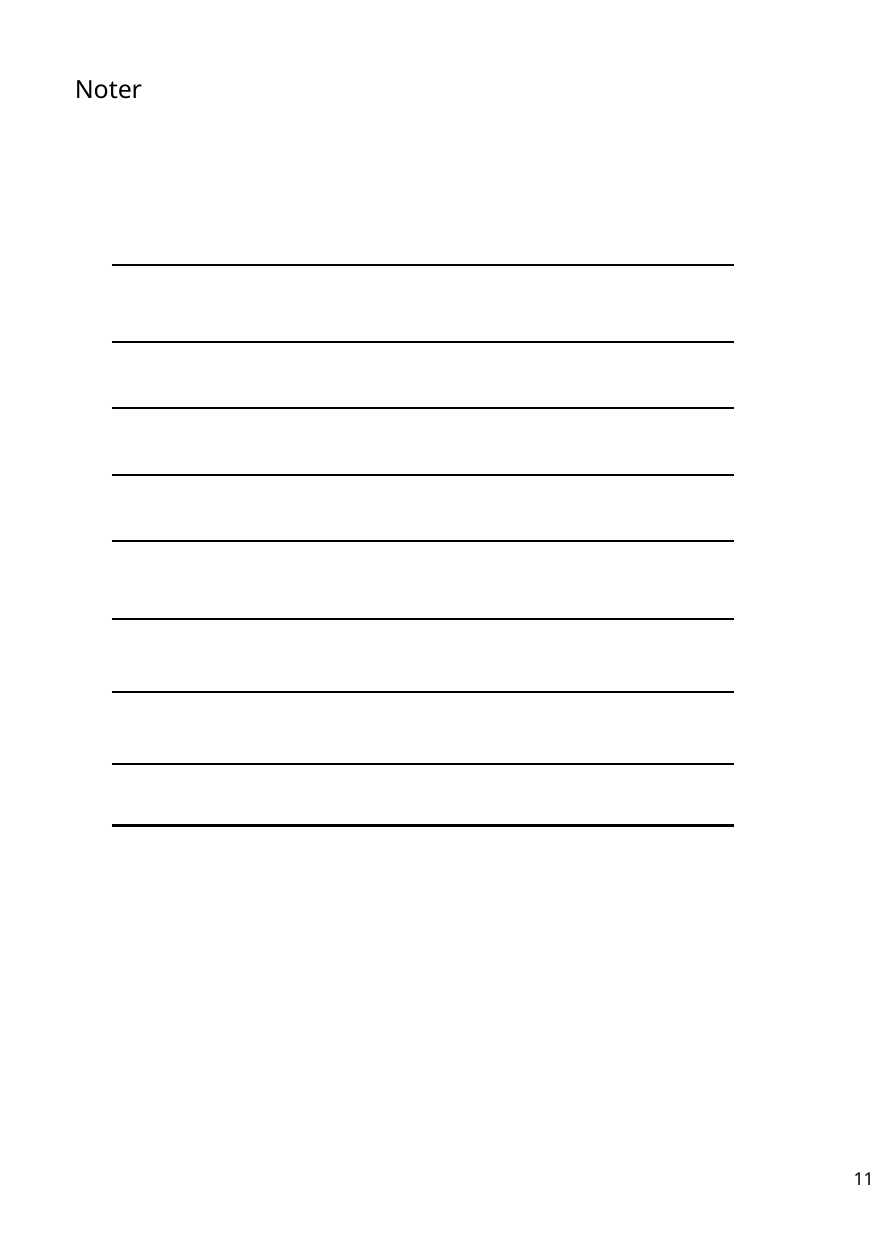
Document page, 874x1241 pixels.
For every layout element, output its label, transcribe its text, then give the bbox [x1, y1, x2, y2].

slide_number 11 [827, 1167, 874, 1203]
list Noter [74, 74, 800, 146]
